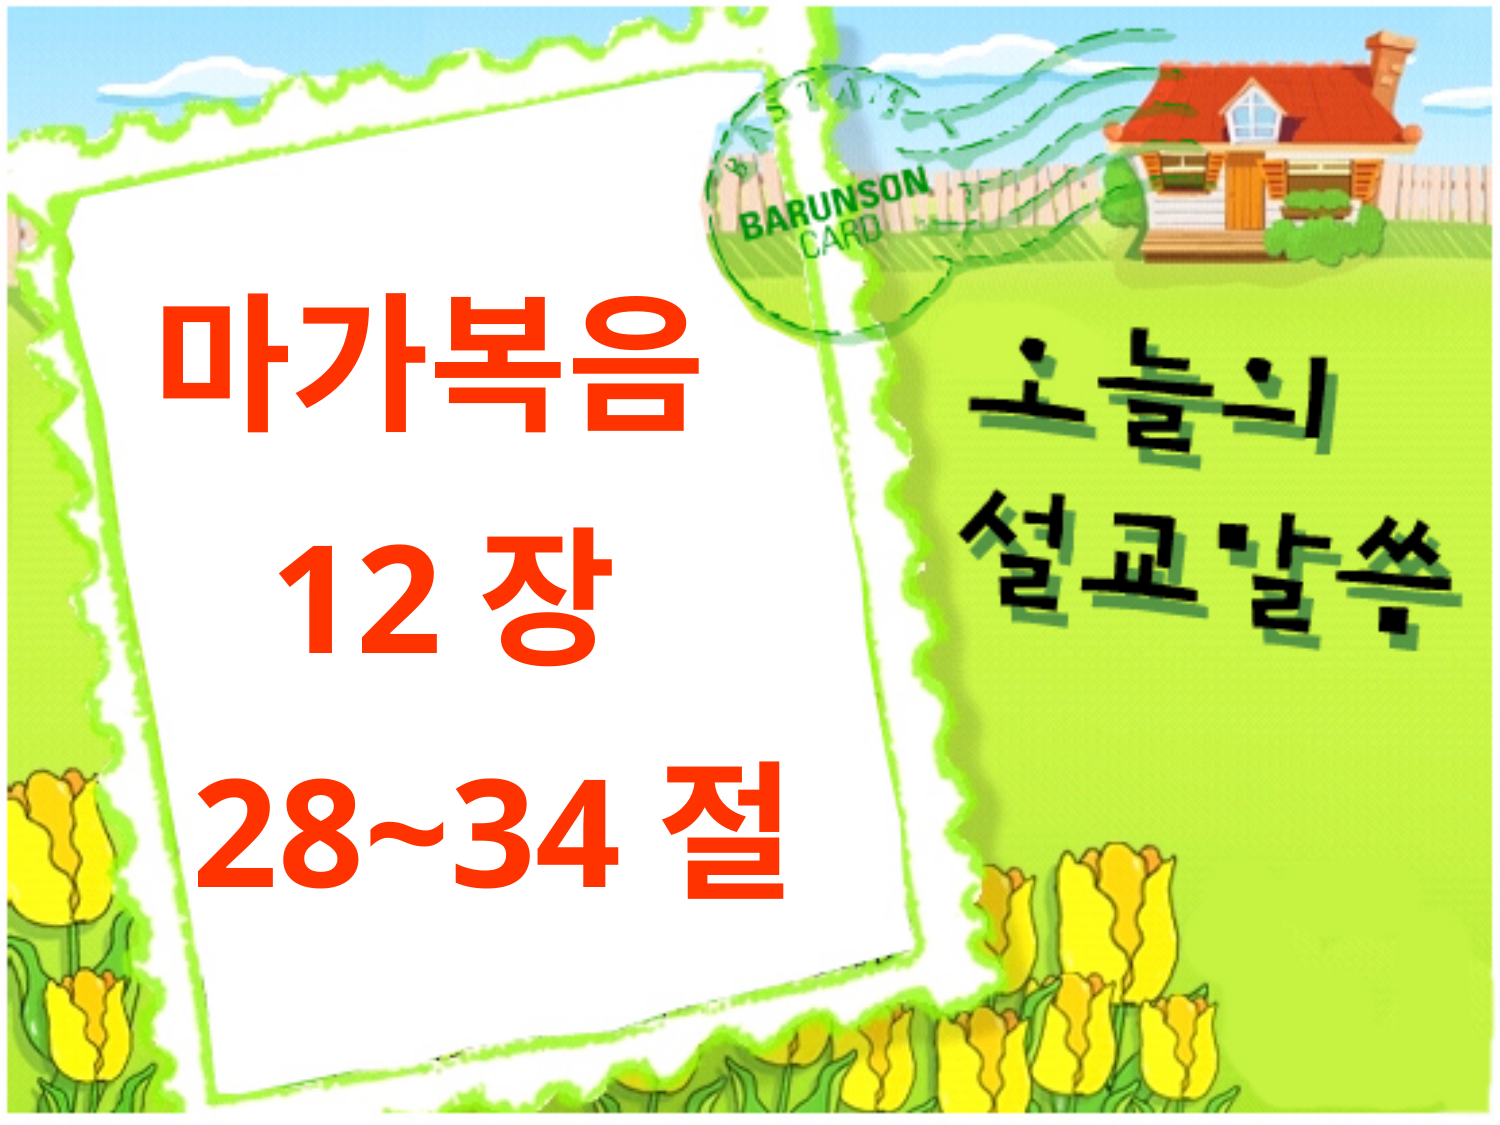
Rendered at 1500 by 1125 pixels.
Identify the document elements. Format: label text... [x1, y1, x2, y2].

text_box 마가복음 12장 28~34절 [61, 208, 811, 925]
picture [0, 0, 1500, 1125]
